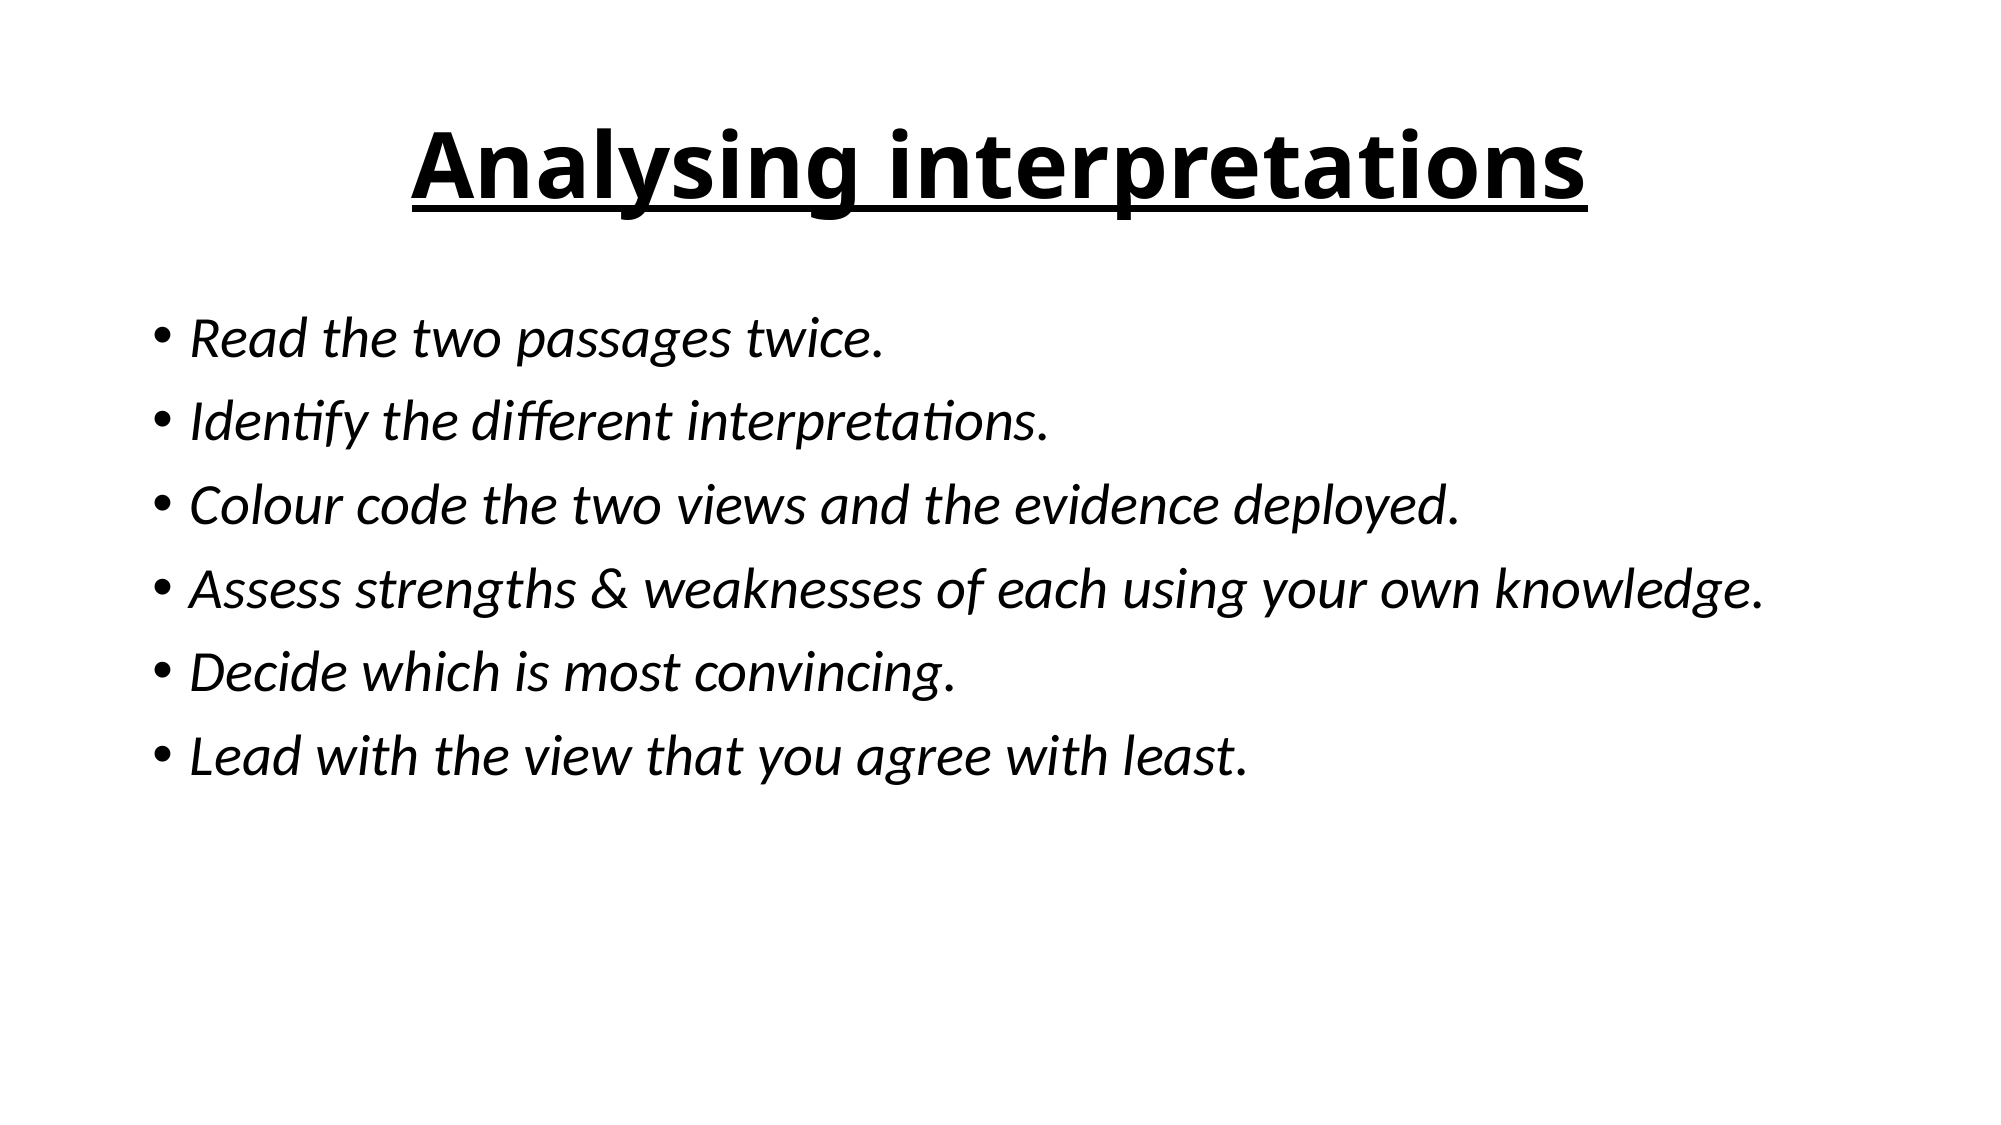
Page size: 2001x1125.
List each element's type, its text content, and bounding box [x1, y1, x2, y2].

list Read the two passages twice. Identify the different interpretations. Colour code the two views and the evidence deployed. Assess strengths & weaknesses of each using your own knowledge. Decide which is most convincing. Lead with the view that you agree with least. [137, 299, 1863, 1014]
title Analysing interpretations [137, 59, 1863, 278]
